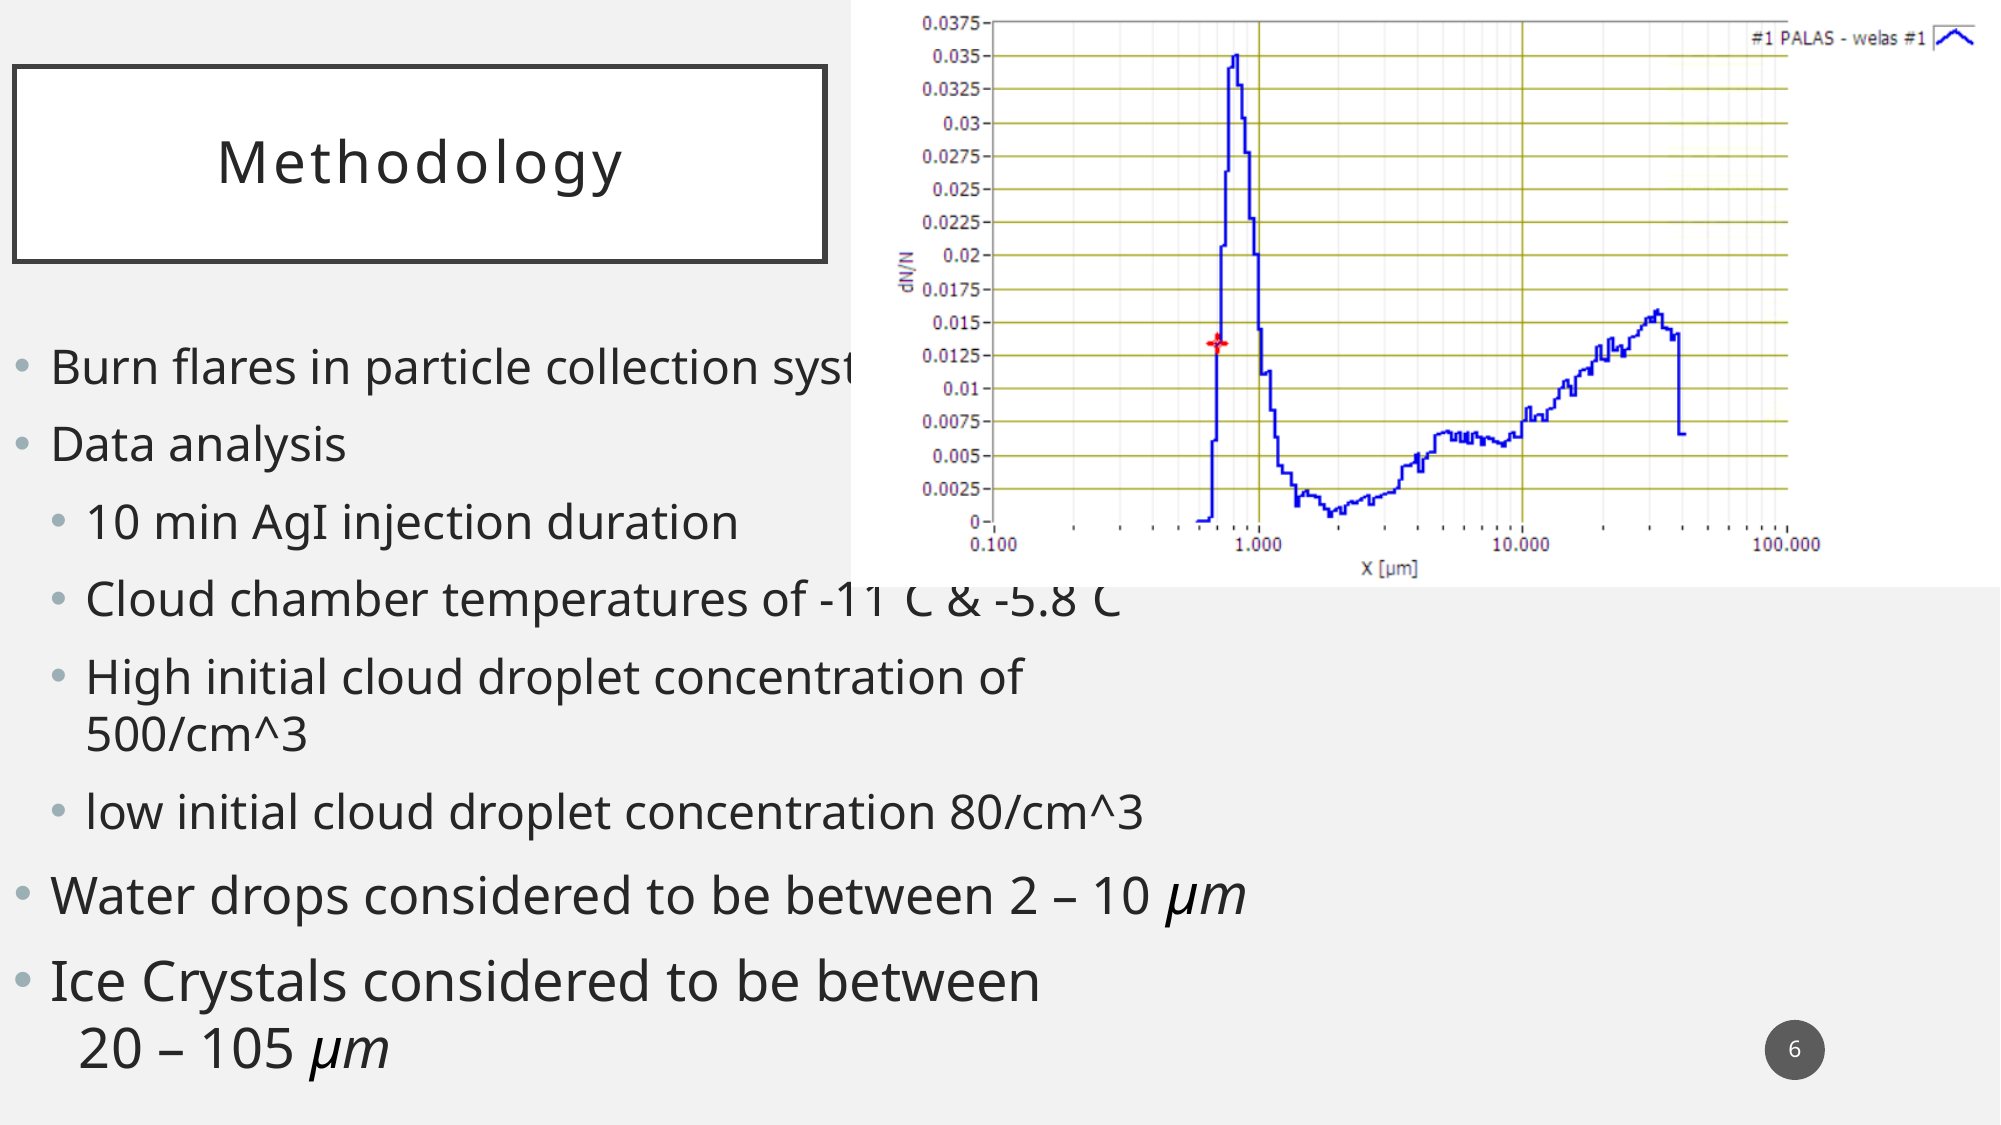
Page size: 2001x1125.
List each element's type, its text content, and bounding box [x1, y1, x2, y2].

list Burn flares in particle collection system Data analysis 10 min AgI injection duration Cloud chamber temperatures of -11˚C & -5.8˚C High initial cloud droplet concentration of 500/cm^3 low initial cloud droplet concentration 80/cm^3 Water drops considered to be between 2 – 10 µm Ice Crystals considered to be between 20 – 105 µm [0, 328, 1267, 1125]
slide_number 6 [1764, 1019, 1825, 1080]
picture [851, 0, 2000, 587]
title Methodology [12, 64, 828, 264]
